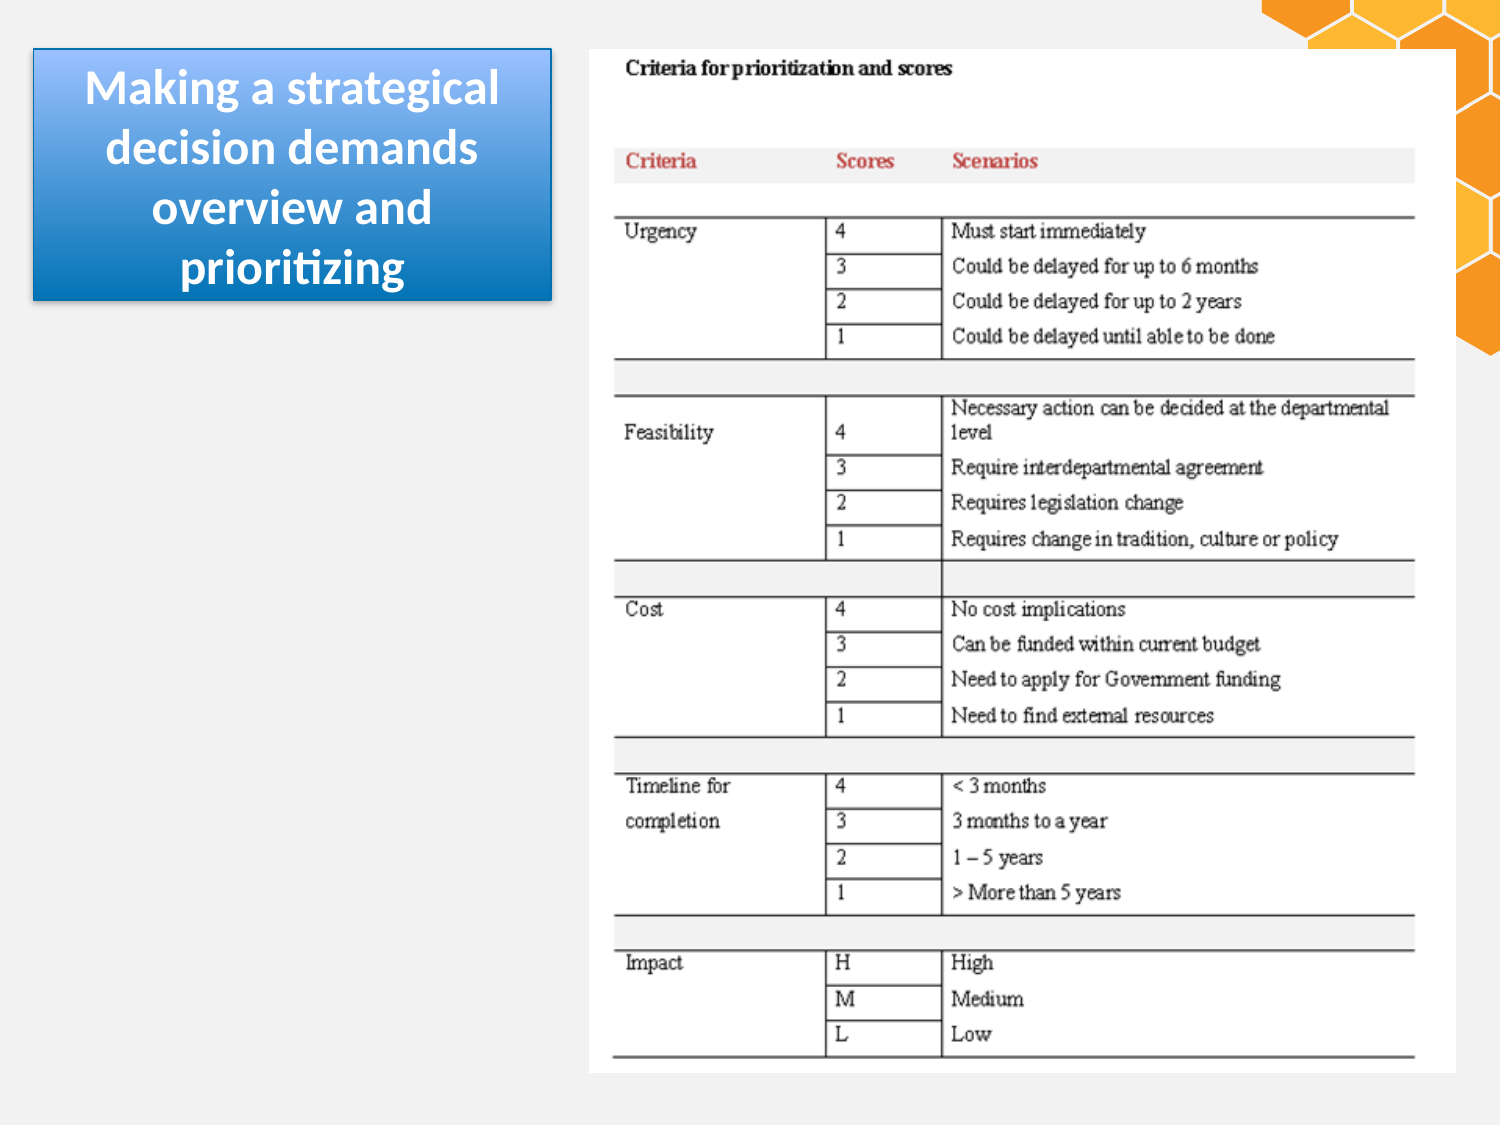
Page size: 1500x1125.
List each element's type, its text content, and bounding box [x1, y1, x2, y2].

picture [589, 0, 1500, 1073]
text_box Making a strategical decision demands overview and prioritizing [33, 48, 552, 301]
